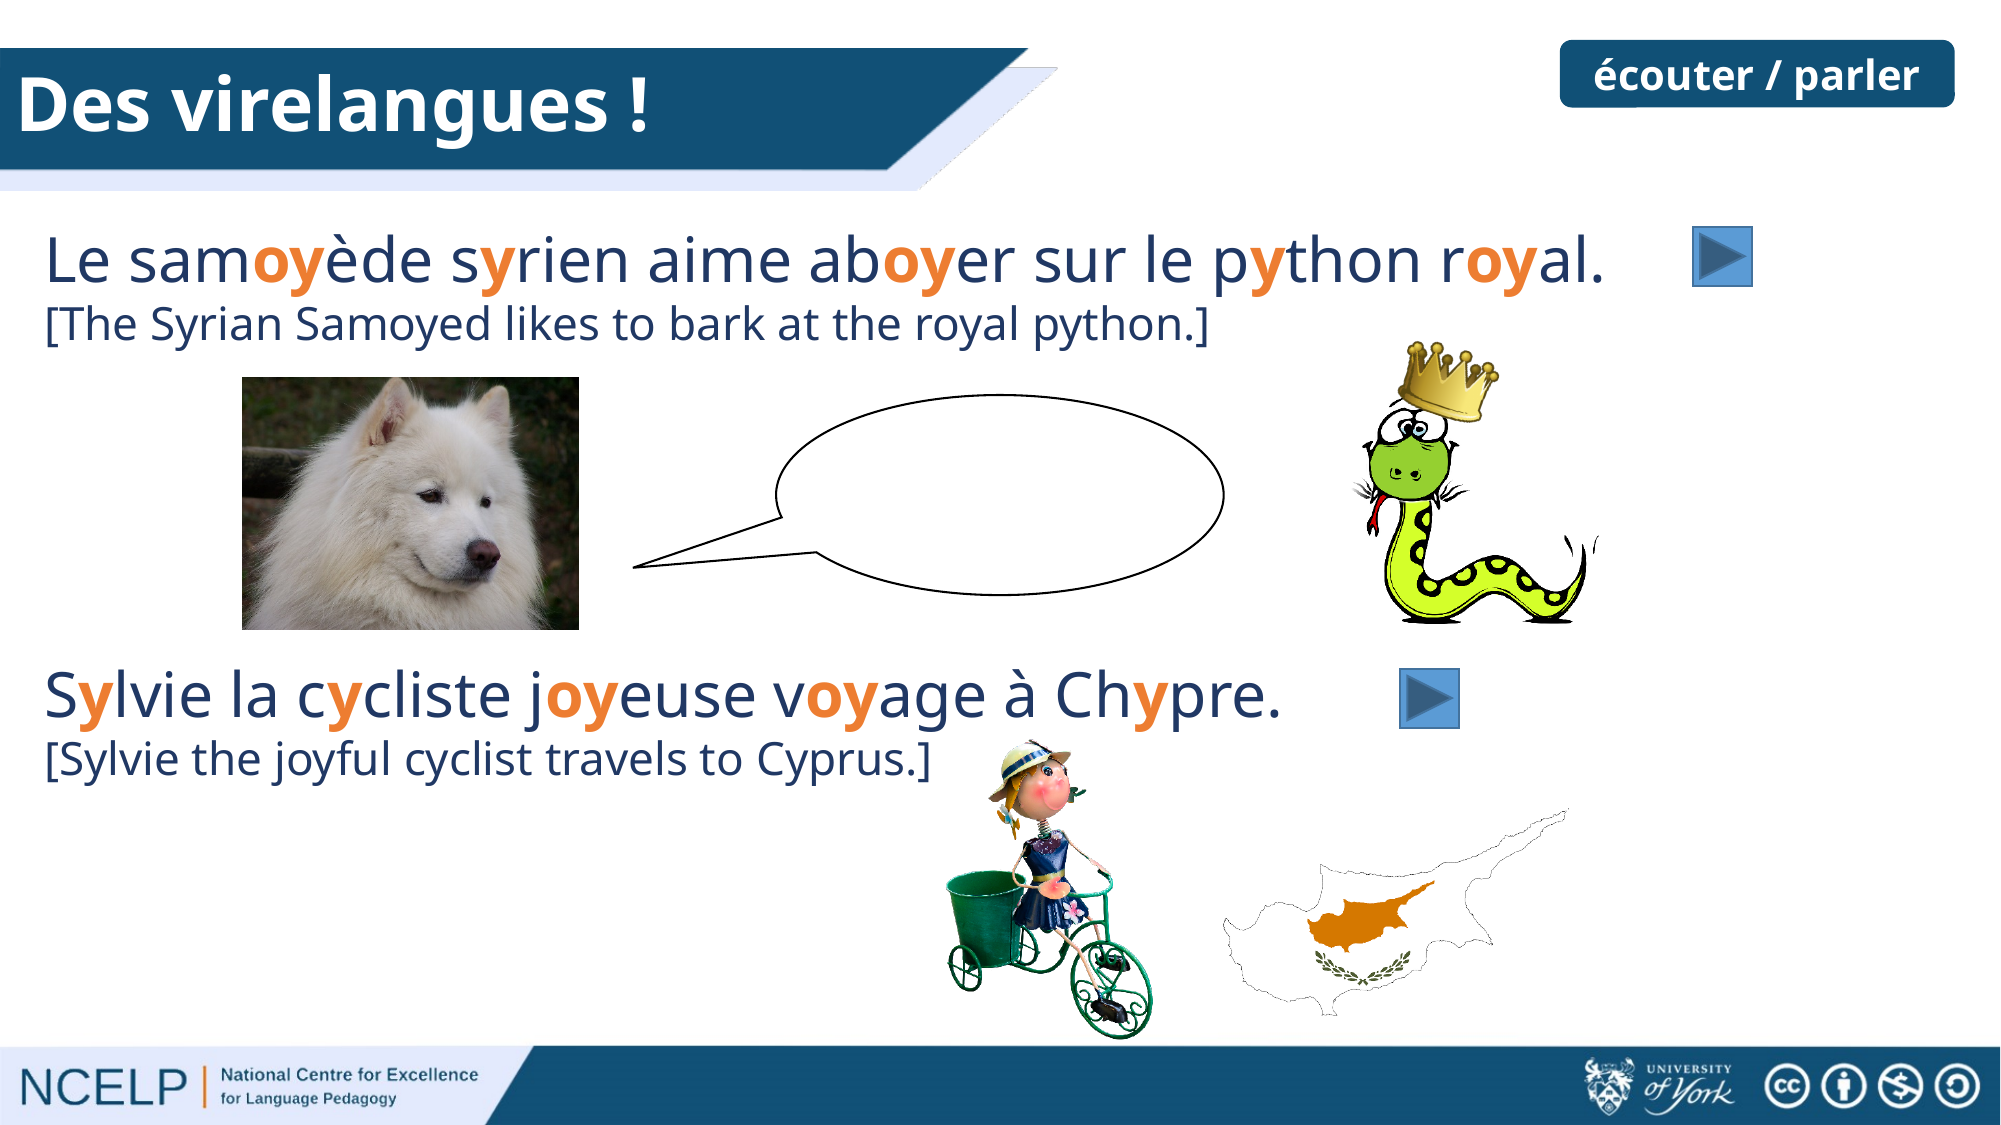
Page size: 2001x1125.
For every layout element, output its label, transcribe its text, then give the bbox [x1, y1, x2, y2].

text_box [1692, 226, 1753, 287]
picture [0, 0, 2001, 1125]
text_box [632, 393, 1225, 597]
text_box [1399, 668, 1460, 729]
text_box écouter / parler [1559, 39, 1955, 108]
text_box Sylvie la cycliste joyeuse voyage à Chypre. [Sylvie the joyful cyclist travels to Cyprus.] [29, 647, 1599, 793]
text_box Le samoyède syrien aime aboyer sur le python royal. [The Syrian Samoyed likes to bark at the royal python.] [29, 212, 1867, 358]
